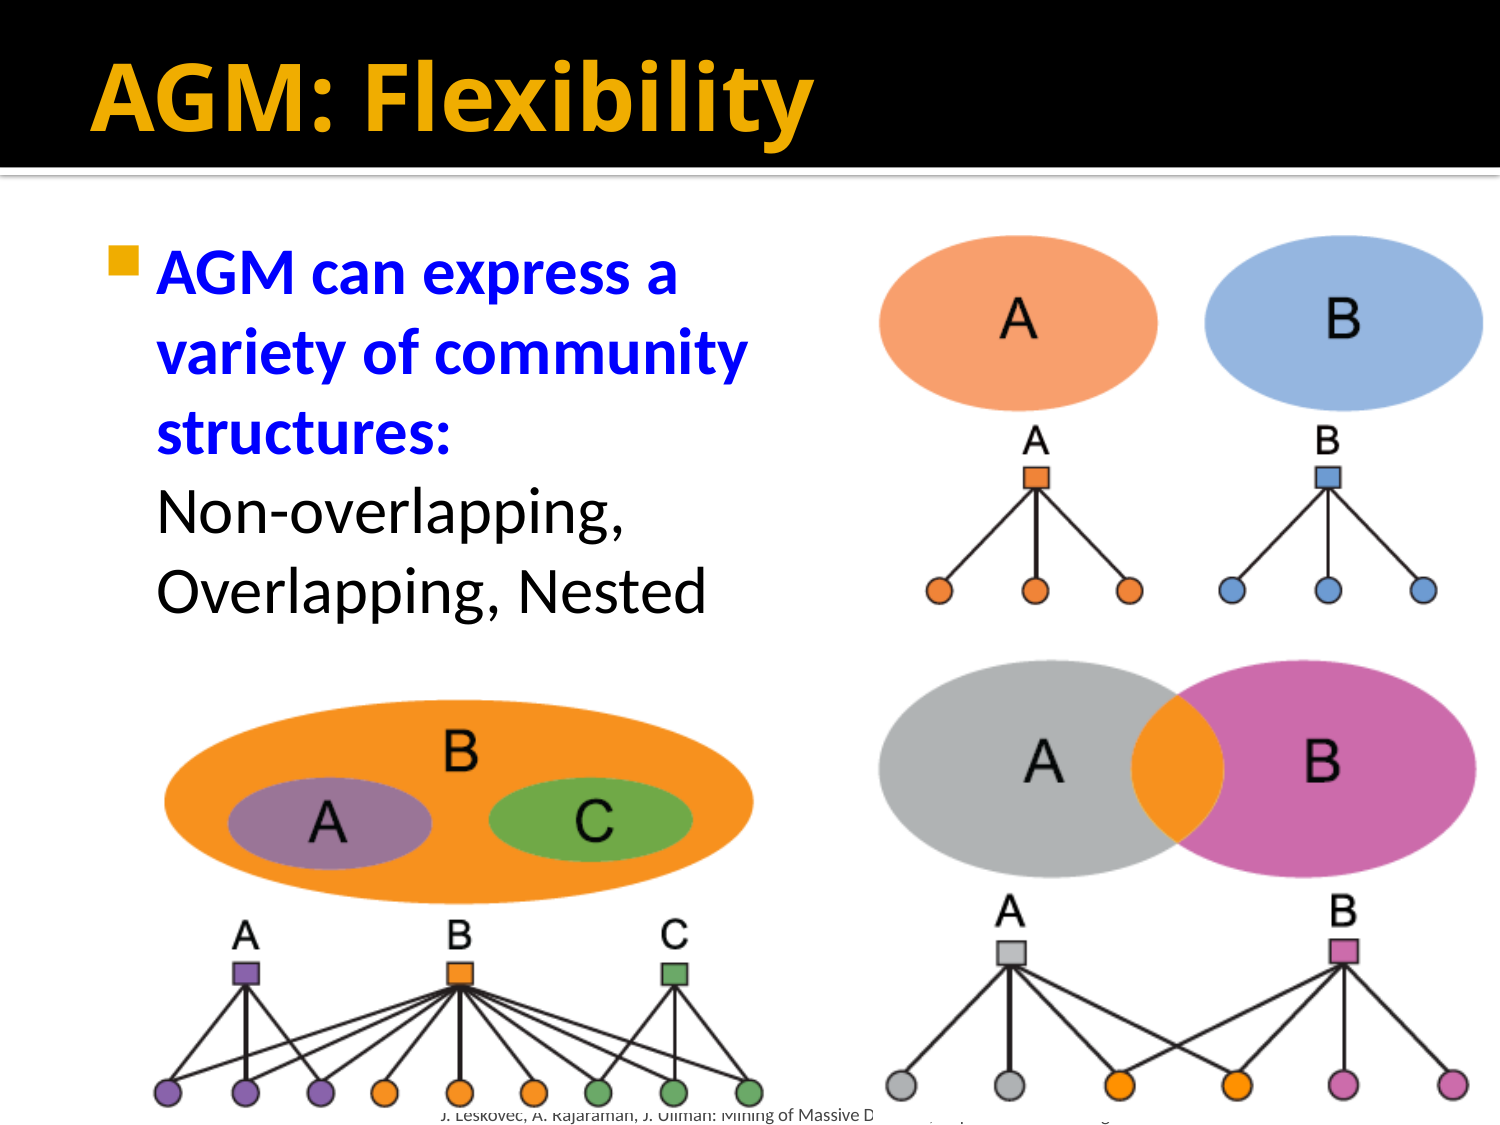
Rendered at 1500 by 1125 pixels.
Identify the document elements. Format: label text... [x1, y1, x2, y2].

picture [873, 235, 1488, 613]
picture [873, 647, 1488, 1122]
picture [149, 699, 769, 1113]
title AGM: Flexibility [75, 12, 1500, 175]
list AGM can express a variety of community structures: Non-overlapping, Overlapping, Nested [75, 212, 887, 1075]
footer J. Leskovec, A. Rajaraman, J. Ullman: Mining of Massive Datasets, http://www.mmds.org [433, 1080, 869, 1125]
